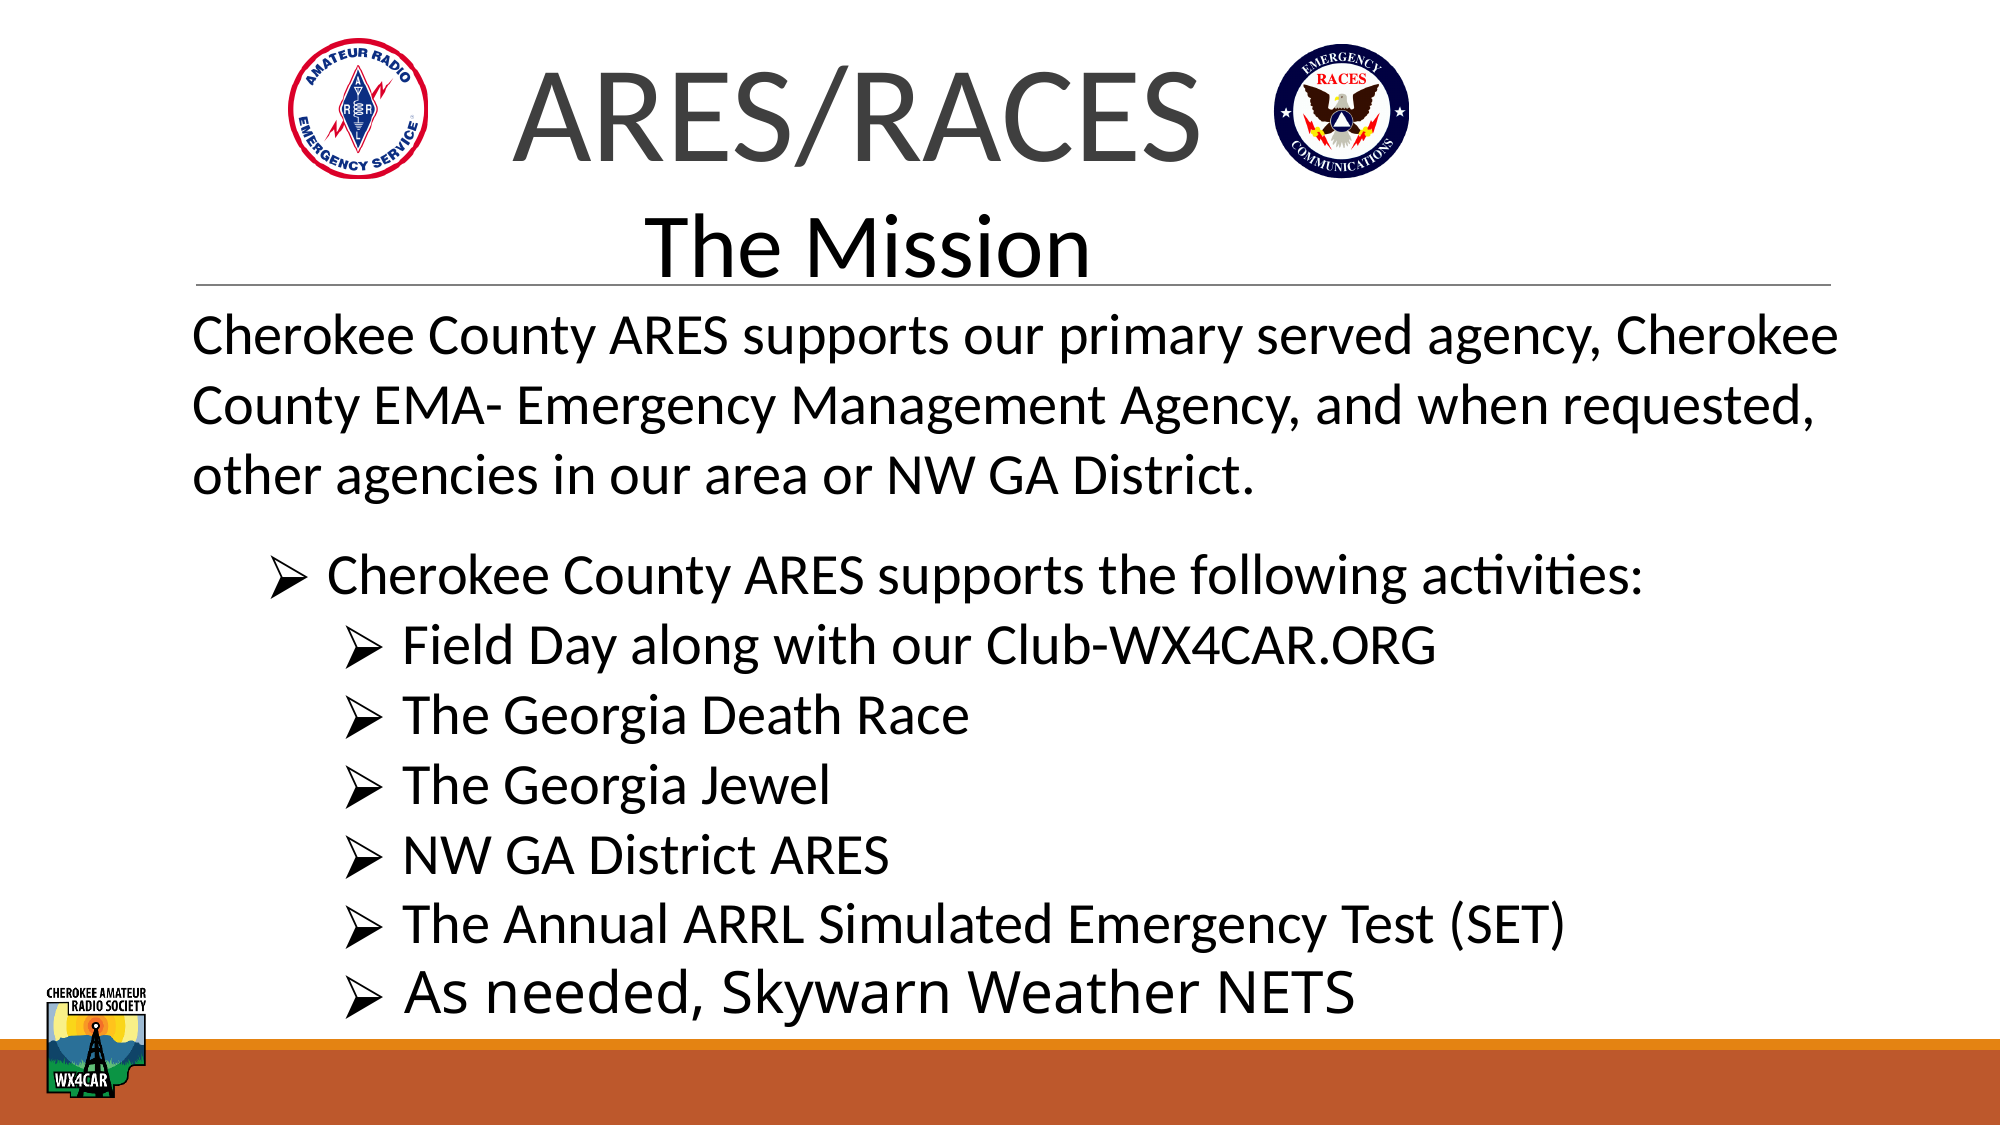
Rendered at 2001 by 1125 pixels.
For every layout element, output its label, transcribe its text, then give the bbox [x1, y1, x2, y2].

text_box The Mission Cherokee County ARES supports our primary served agency, Cherokee County EMA- Emergency Management Agency, and when requested, other agencies in our area or NW GA District. Cherokee County ARES supports the following activities: Field Day along with our Club-WX4CAR.ORG The Georgia Death Race The Georgia Jewel NW GA District ARES The Annual ARRL Simulated Emergency Test (SET) As needed, Skywarn Weather NETS [102, 178, 1864, 1125]
title ARES/RACES [45, 0, 1671, 197]
picture [19, 978, 102, 1111]
picture [287, 38, 428, 179]
picture [1269, 43, 1410, 179]
